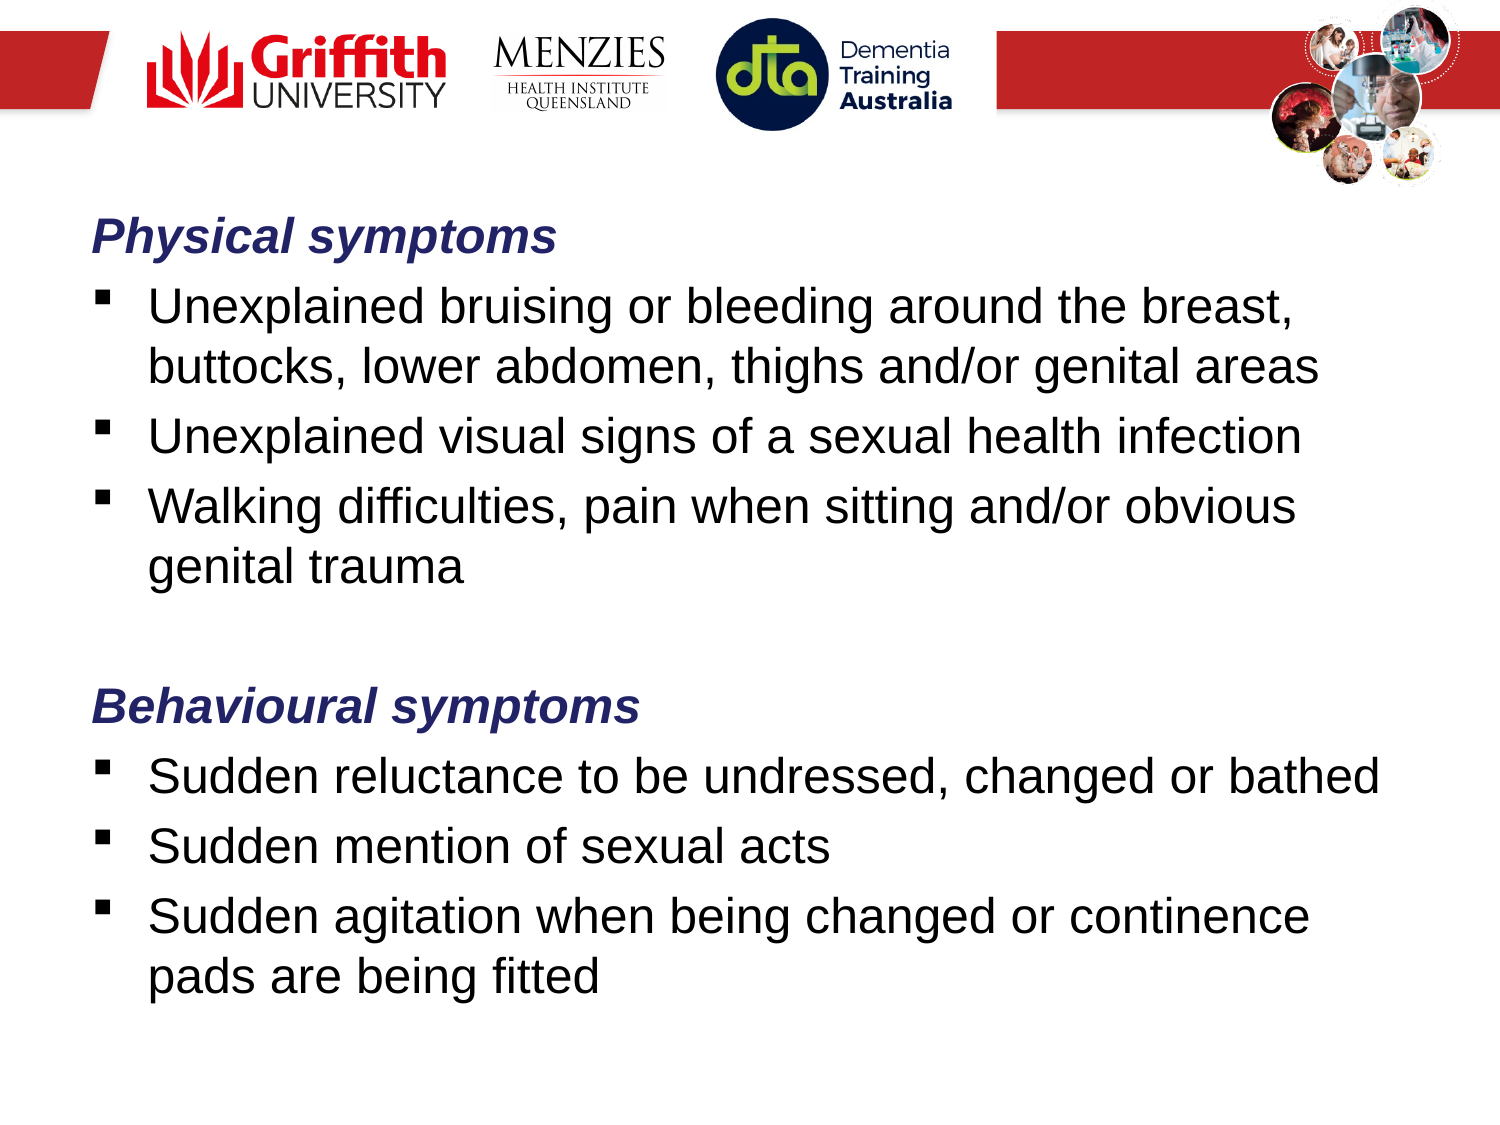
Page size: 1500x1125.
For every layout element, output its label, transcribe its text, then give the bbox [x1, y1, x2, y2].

picture [677, 6, 997, 138]
picture [1269, 0, 1462, 187]
picture [491, 33, 666, 113]
picture [147, 30, 446, 108]
list Physical symptoms Unexplained bruising or bleeding around the breast, buttocks, lower abdomen, thighs and/or genital areas Unexplained visual signs of a sexual health infection Walking difficulties, pain when sitting and/or obvious genital trauma Behavioural symptoms Sudden reluctance to be undressed, changed or bathed Sudden mention of sexual acts Sudden agitation when being changed or continence pads are being fitted [76, 196, 1427, 939]
